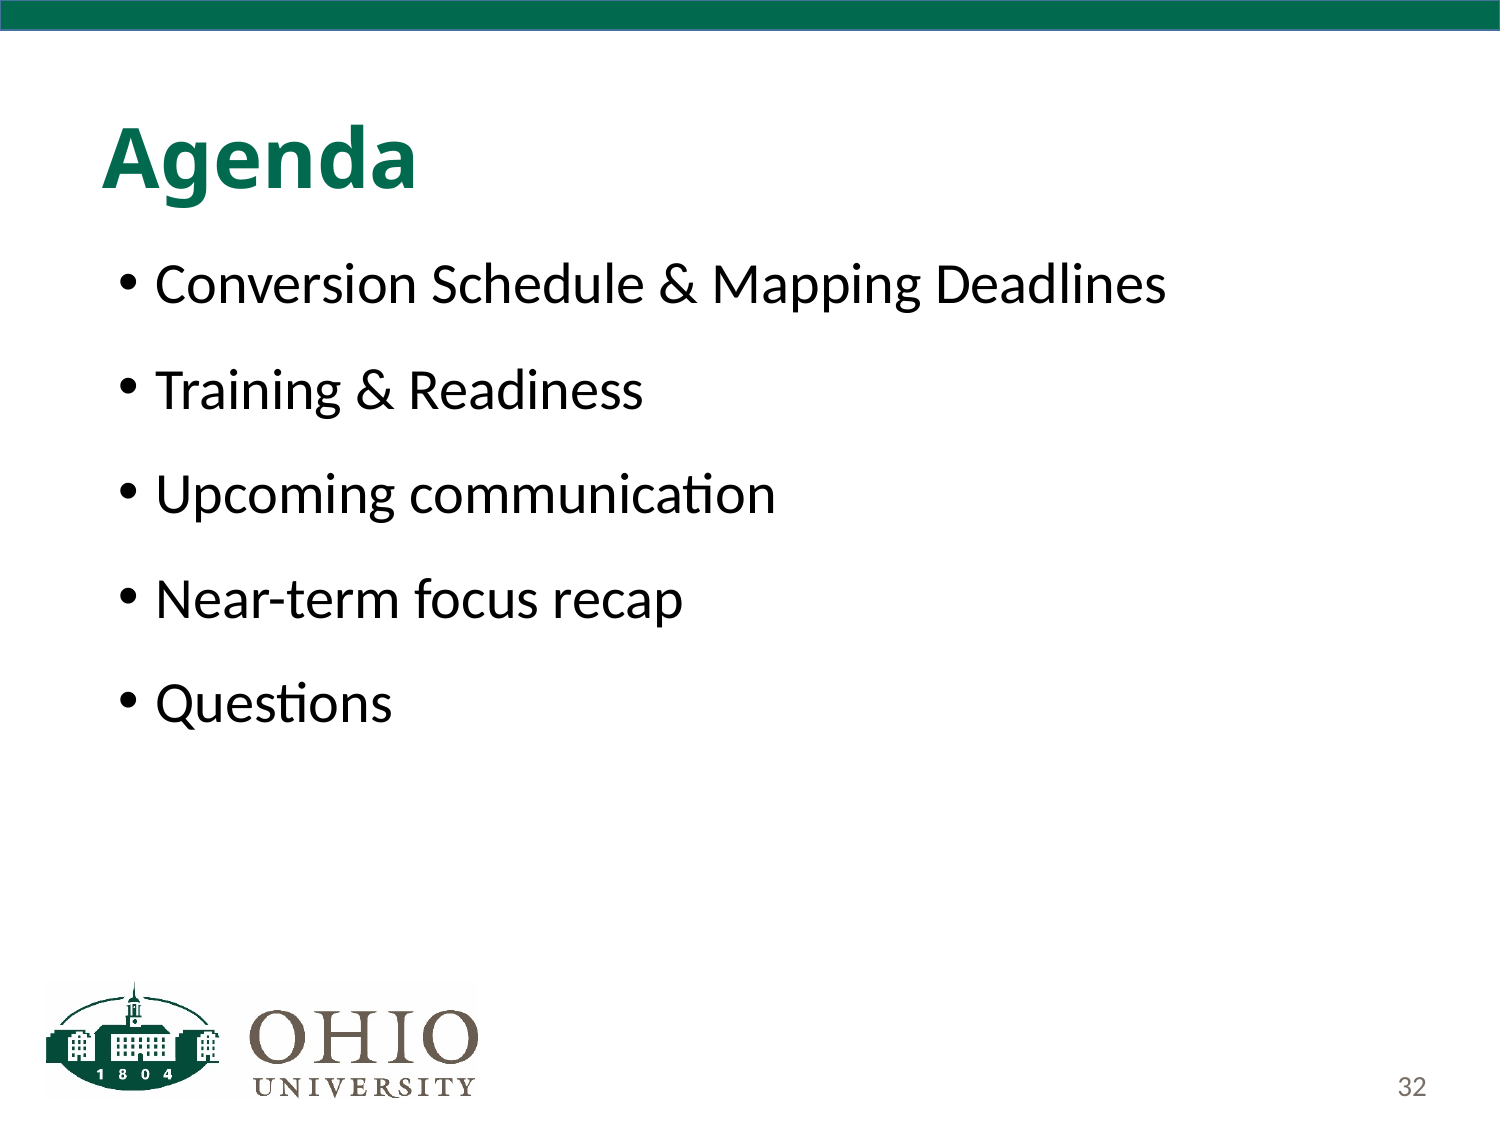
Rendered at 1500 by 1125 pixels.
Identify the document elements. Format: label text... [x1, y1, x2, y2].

list Conversion Schedule & Mapping Deadlines Training & Readiness Upcoming communication Near-term focus recap Questions [103, 245, 1397, 960]
picture [46, 981, 478, 1099]
title Agenda [87, 52, 1382, 271]
